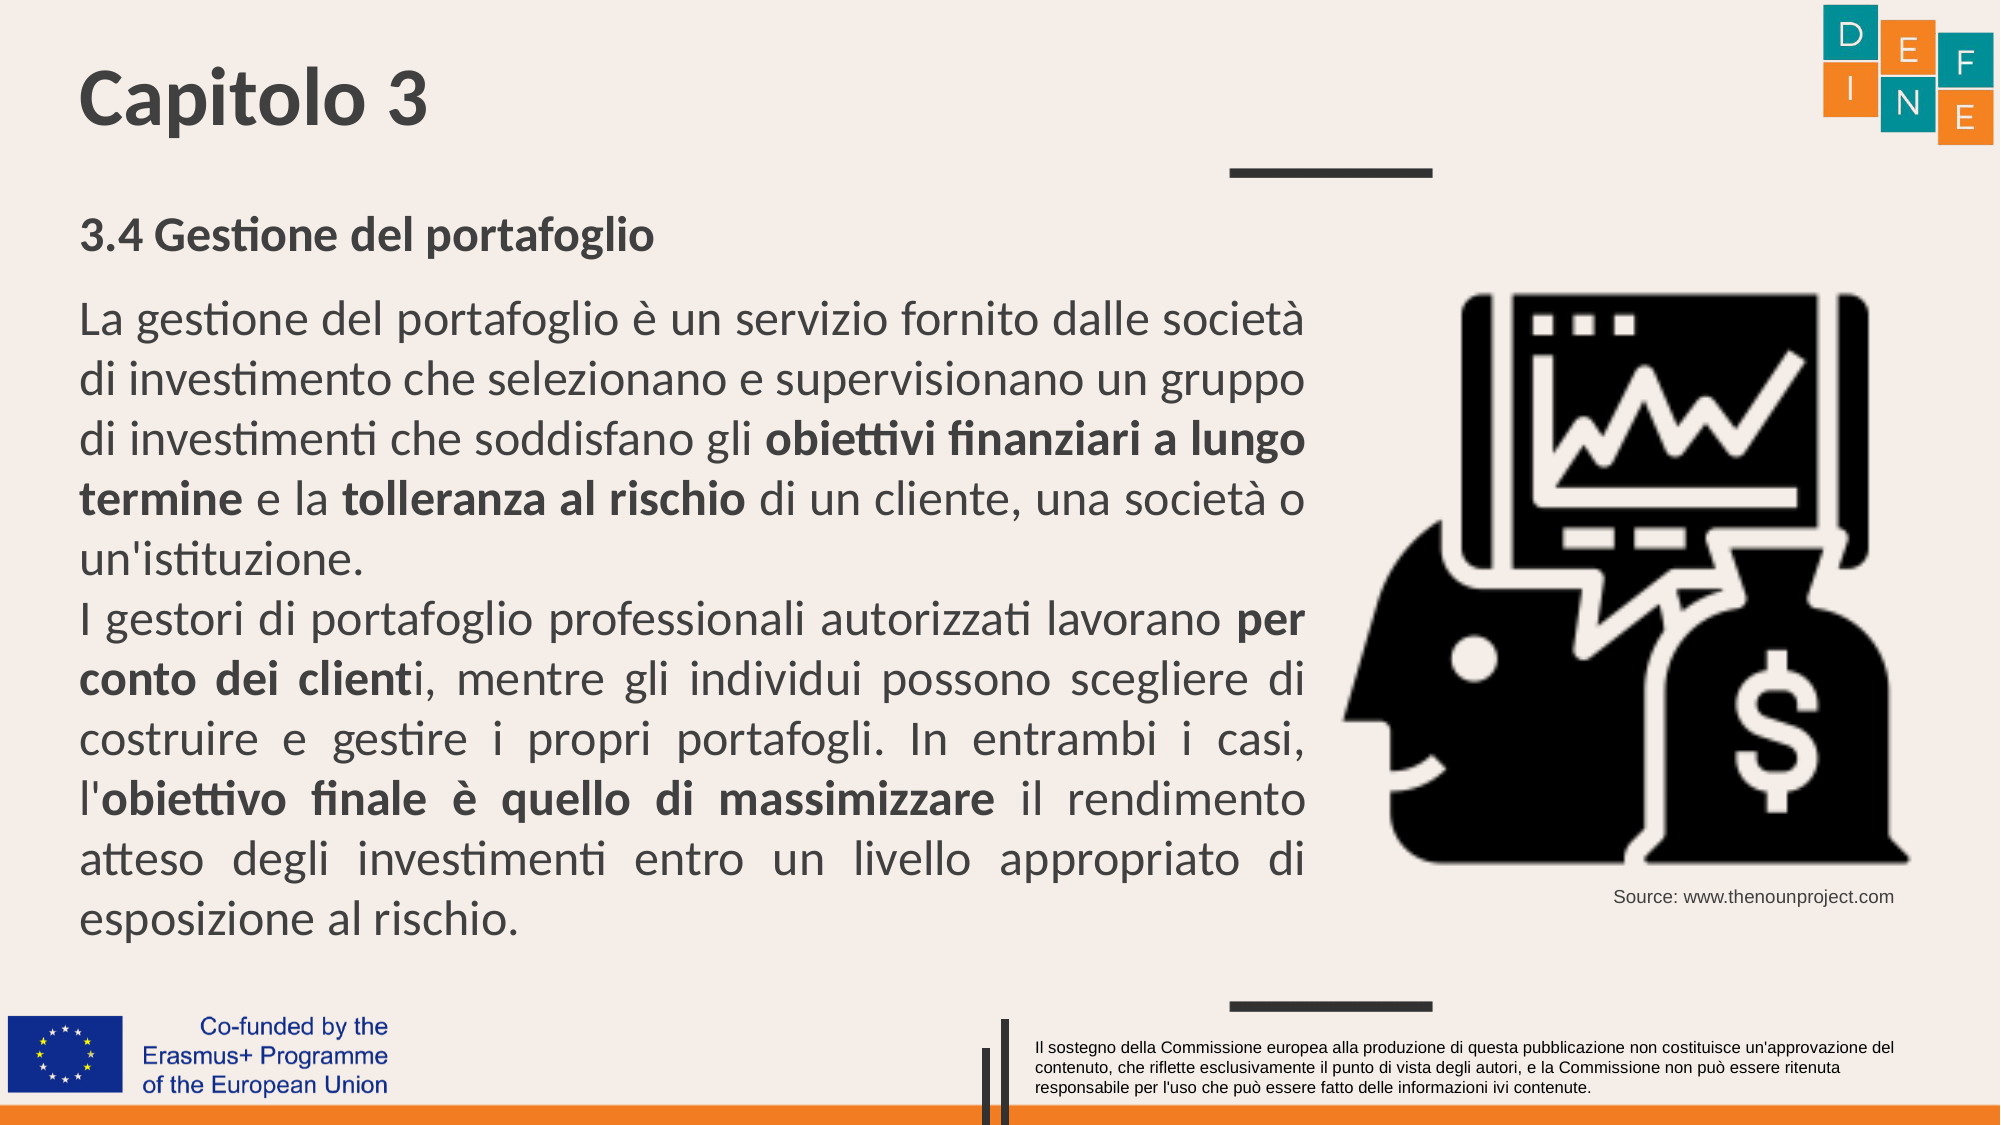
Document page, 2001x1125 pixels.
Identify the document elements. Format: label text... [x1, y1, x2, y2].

text_box 3.4 Gestione del portafoglio [64, 193, 1042, 329]
picture [0, 71, 2000, 1125]
picture [1817, 0, 2000, 151]
text_box La gestione del portafoglio è un servizio fornito dalle società di investimento che selezionano e supervisionano un gruppo di investimenti che soddisfano gli obiettivi finanziari a lungo termine e la tolleranza al rischio di un cliente, una società o un'istituzione. I gestori di portafoglio professionali autorizzati lavorano per conto dei clienti, mentre gli individui possono scegliere di costruire e gestire i propri portafogli. In entrambi i casi, l'obiettivo finale è quello di massimizzare il rendimento atteso degli investimenti entro un livello appropriato di esposizione al rischio. [64, 278, 1320, 1074]
text_box Il sostegno della Commissione europea alla produzione di questa pubblicazione non costituisce un'approvazione del contenuto, che riflette esclusivamente il punto di vista degli autori, e la Commissione non può essere ritenuta responsabile per l'uso che può essere fatto delle informazioni ivi contenute. [1019, 1029, 1320, 1102]
text_box Il sostegno della Commissione europea alla produzione di questa pubblicazione non costituisce un'approvazione del contenuto, che riflette esclusivamente il punto di vista degli autori, e la Commissione non può essere ritenuta responsabile per l'uso che può essere fatto delle informazioni ivi contenute. [1340, 1029, 1938, 1102]
text_box Capitolo 3 [64, 34, 1779, 150]
picture [6, 1012, 391, 1101]
